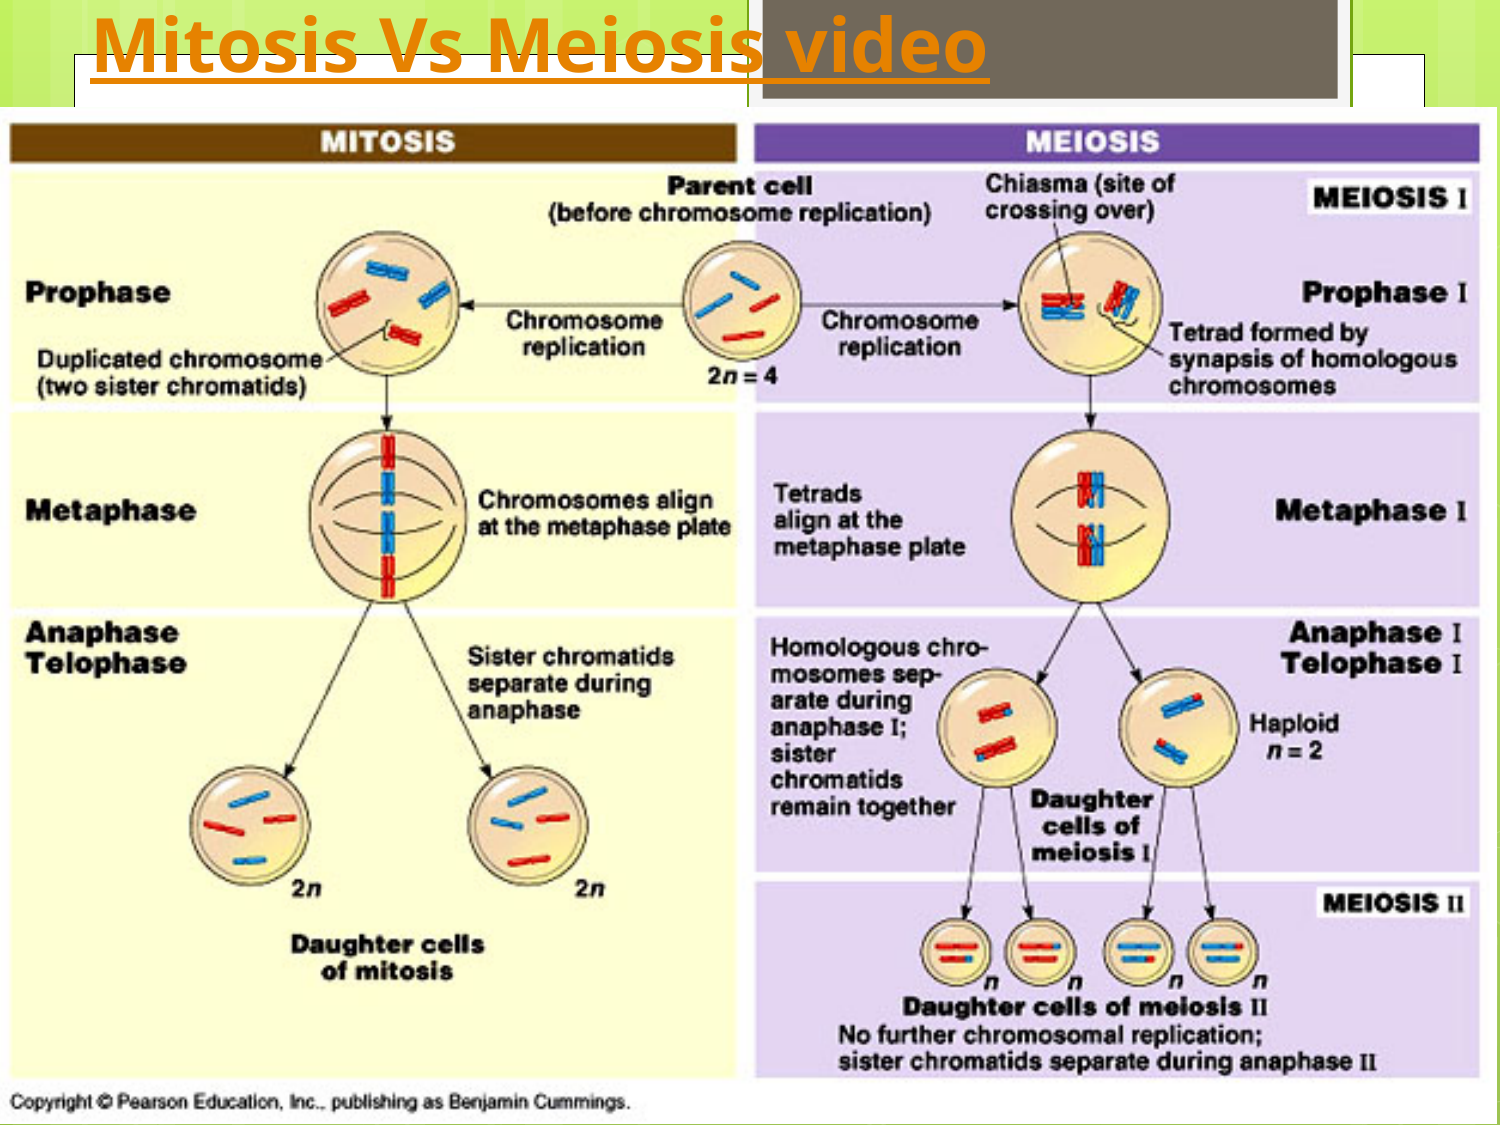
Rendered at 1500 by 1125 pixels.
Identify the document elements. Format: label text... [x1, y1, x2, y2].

title Mitosis Vs Meiosis video [75, 24, 1425, 106]
picture [0, 106, 1498, 1125]
